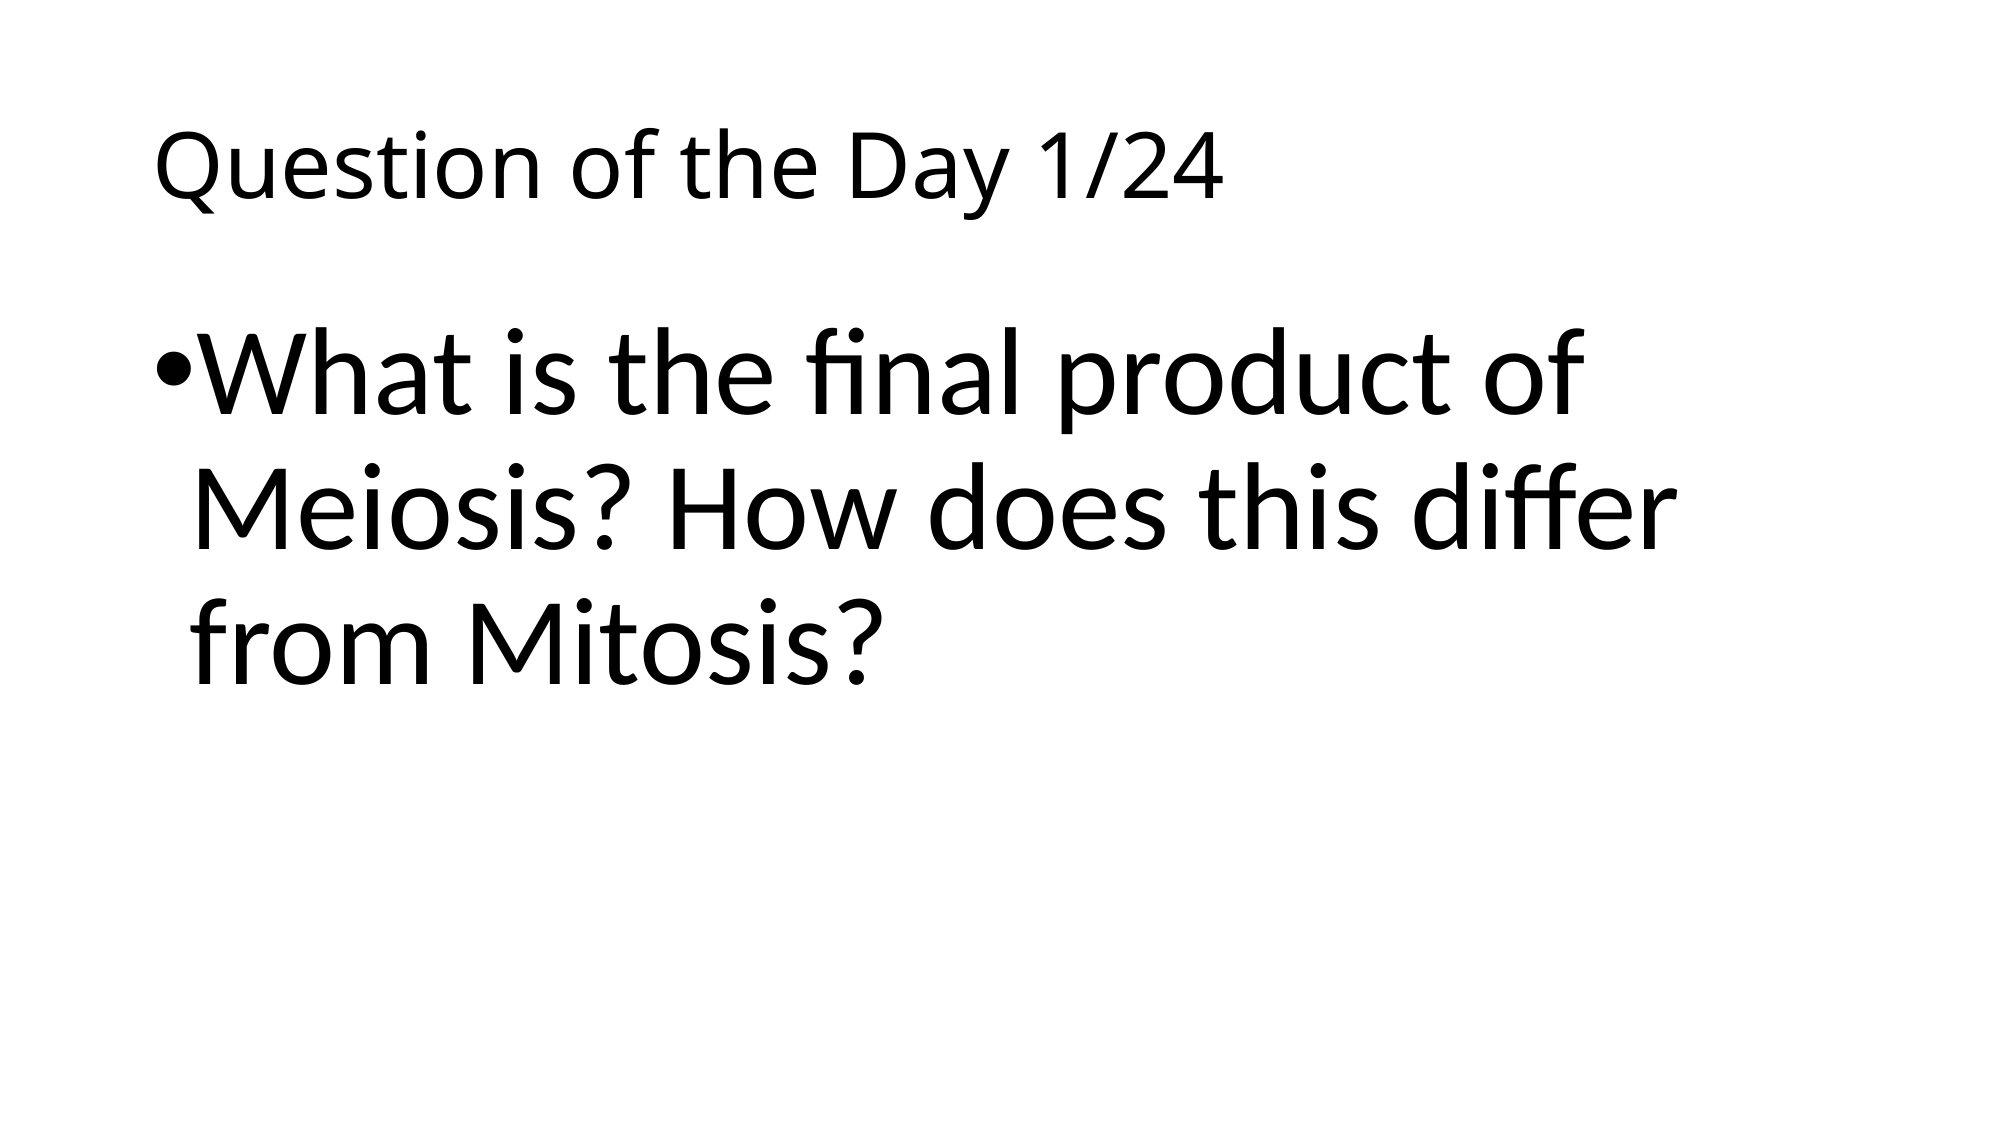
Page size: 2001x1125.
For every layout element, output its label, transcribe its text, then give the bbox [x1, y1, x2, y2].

title Question of the Day 1/24 [137, 59, 1863, 278]
list What is the final product of Meiosis? How does this differ from Mitosis? [137, 299, 1863, 1014]
